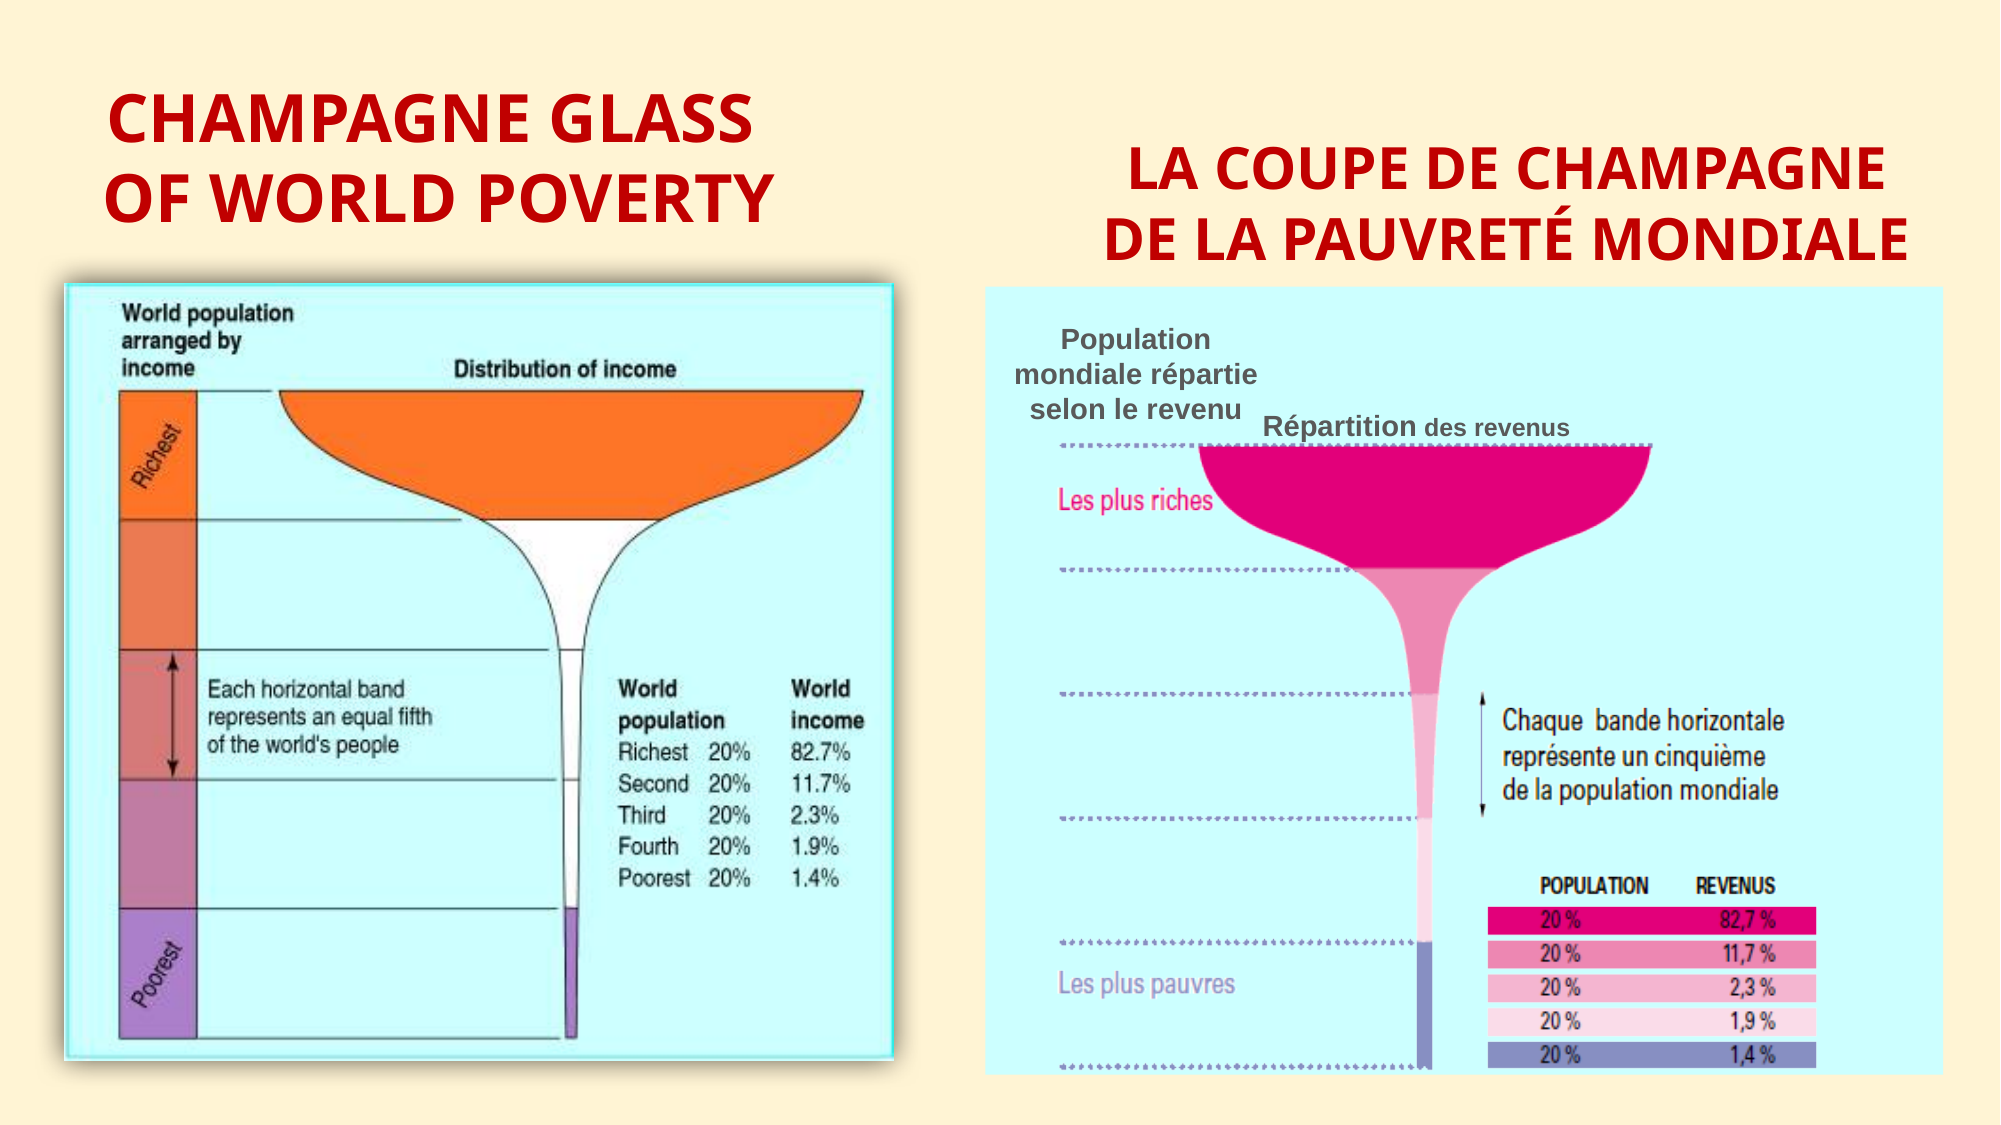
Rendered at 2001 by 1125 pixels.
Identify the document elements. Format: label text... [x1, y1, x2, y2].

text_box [968, 286, 1944, 1091]
text_box LA COUPE DE CHAMPAGNE DE LA PAUVRETÉ MONDIALE [1049, 125, 1965, 279]
title CHAMPAGNE GLASS OF WORLD POVERTY [43, 19, 835, 244]
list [64, 282, 895, 1062]
